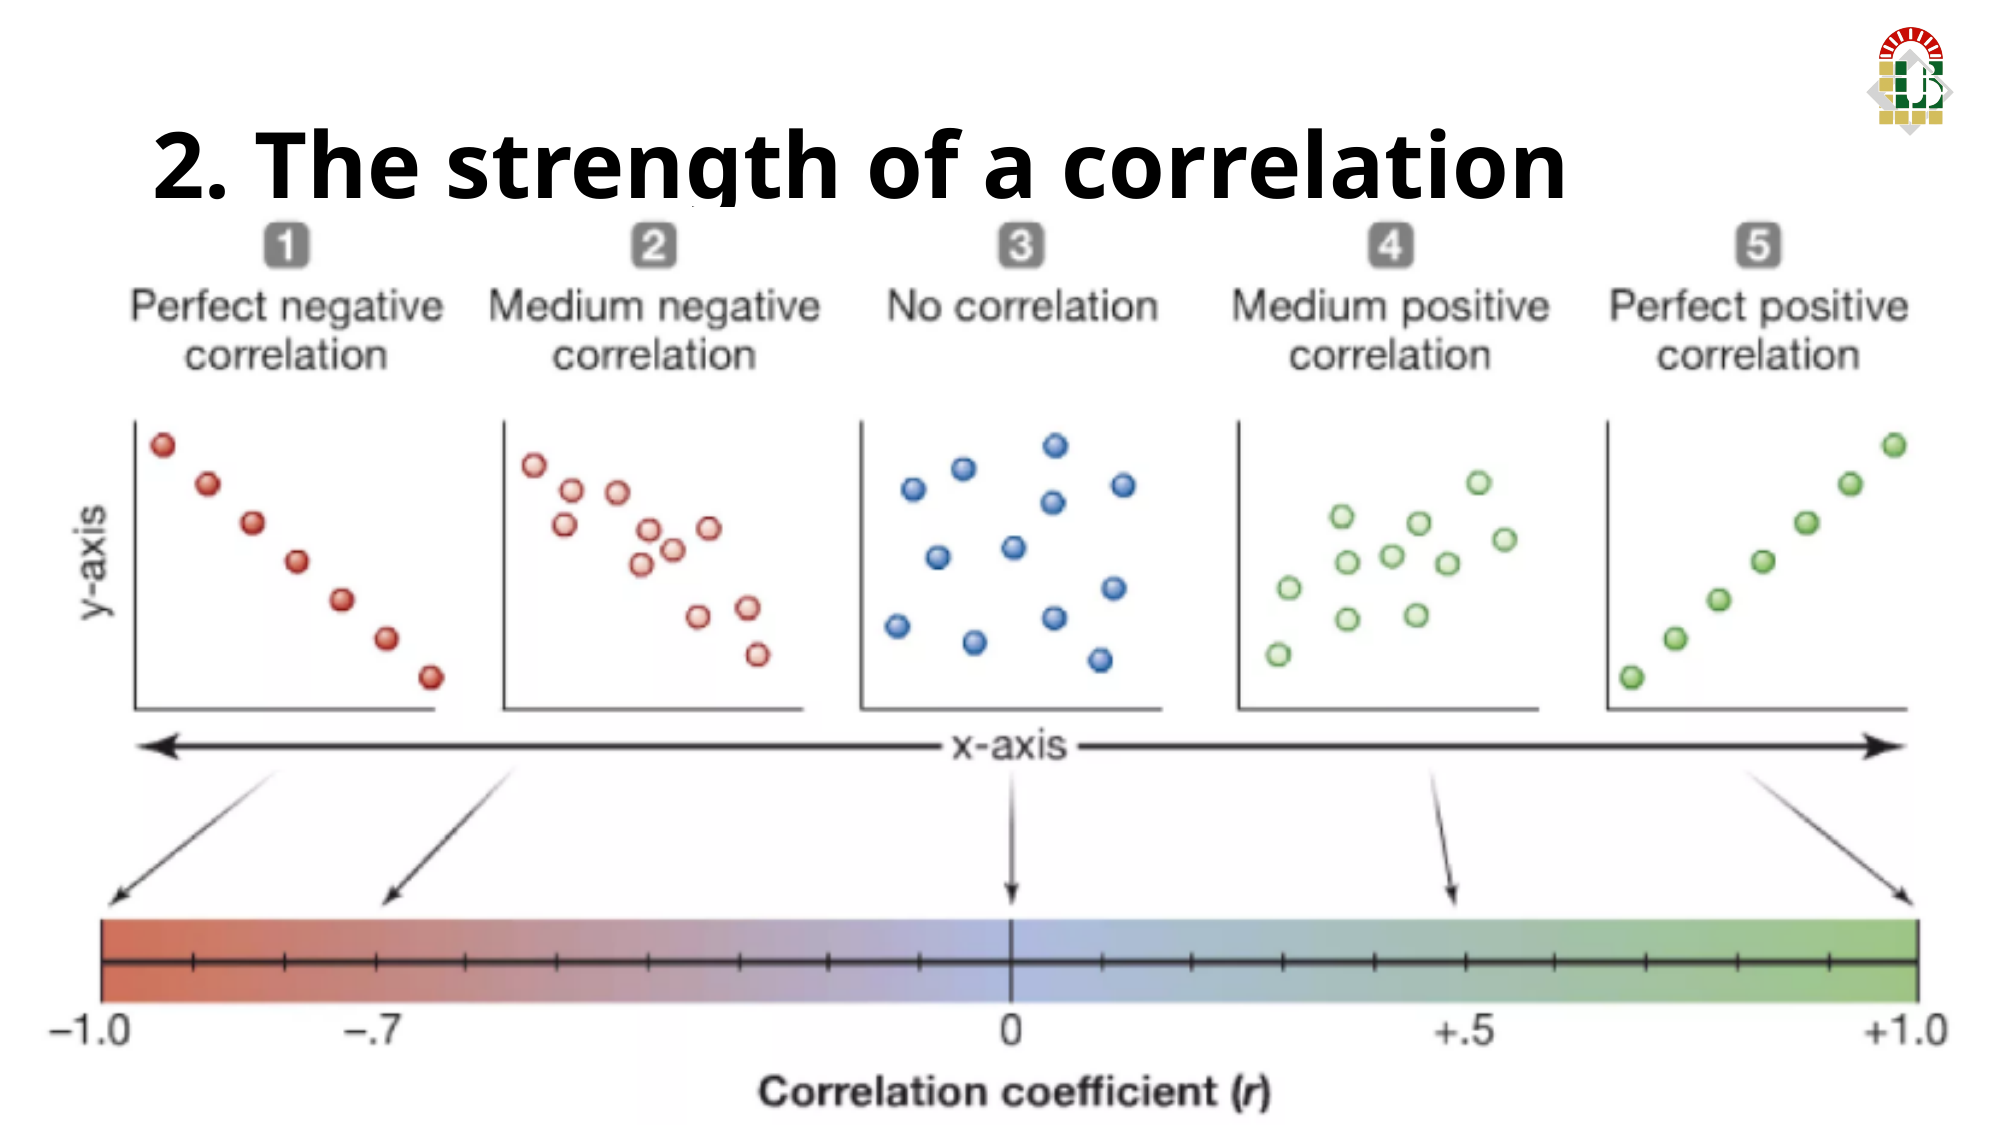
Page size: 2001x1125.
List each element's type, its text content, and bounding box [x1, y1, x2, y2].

title 2. The strength of a correlation [137, 59, 1863, 207]
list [35, 207, 1964, 1125]
picture [1866, 27, 1954, 137]
